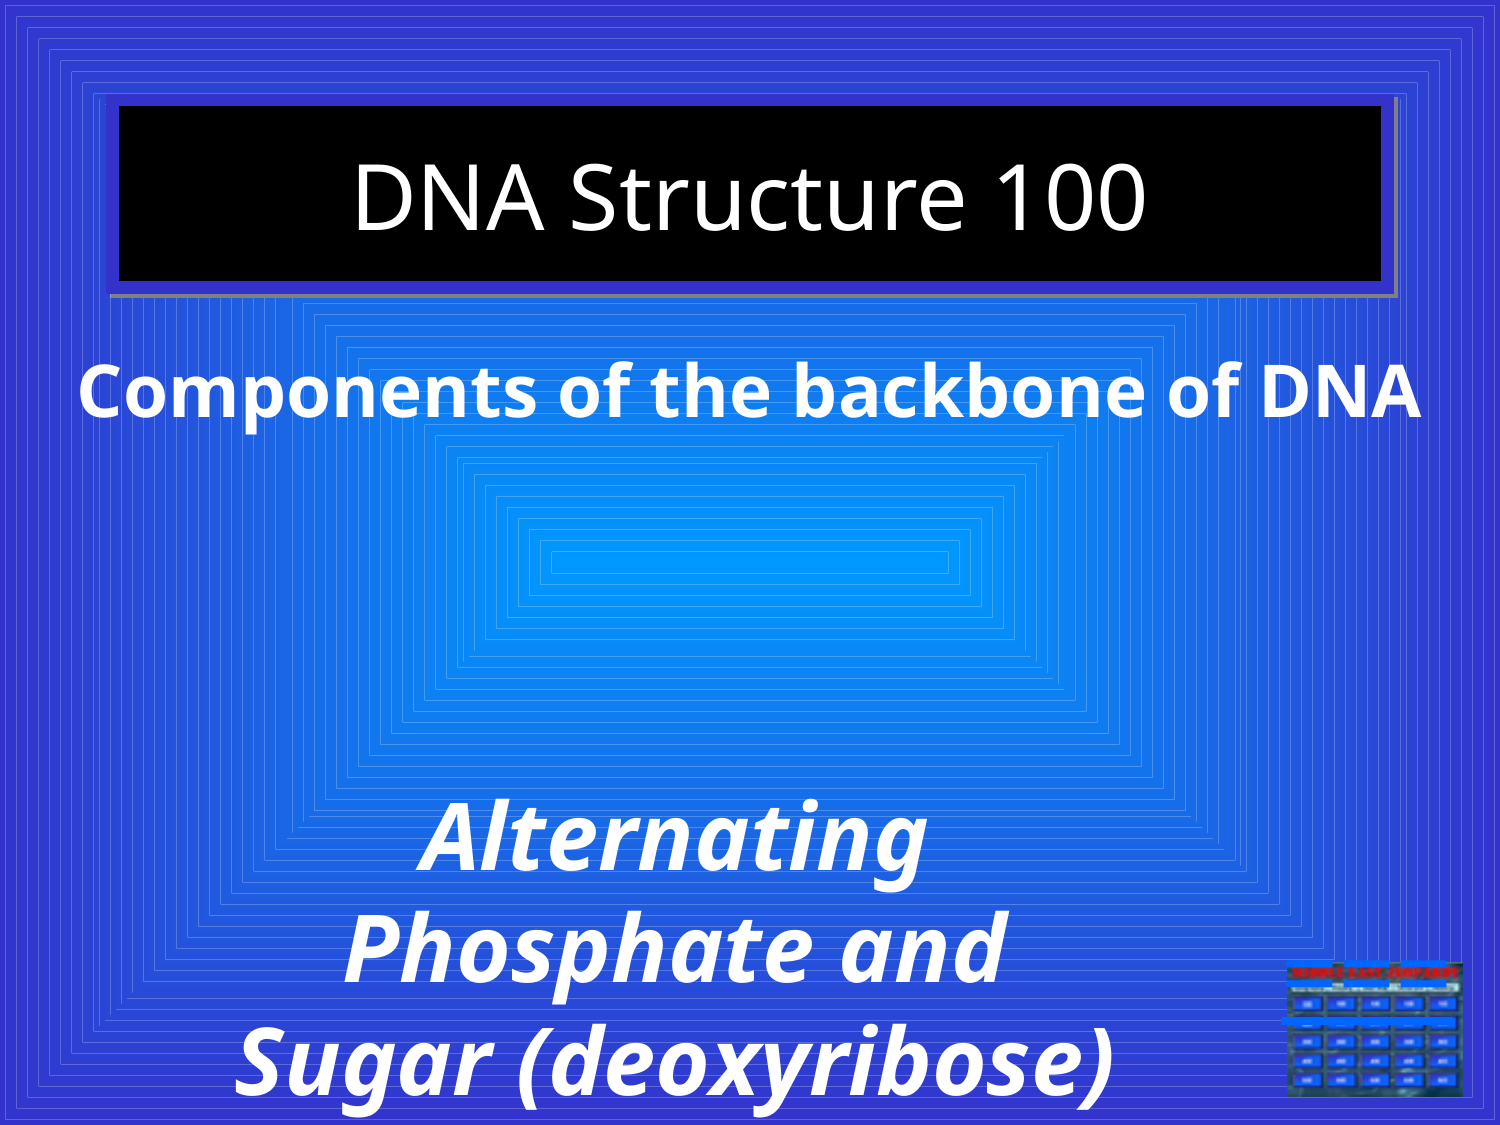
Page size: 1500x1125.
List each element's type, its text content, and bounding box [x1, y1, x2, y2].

text_box Components of the backbone of DNA [37, 337, 1463, 440]
text_box [87, 587, 1400, 843]
text_box === [1266, 902, 1468, 1054]
picture [1287, 1054, 1463, 1097]
text_box Alternating Phosphate and Sugar (deoxyribose) [200, 769, 1150, 1122]
title DNA Structure 100 [112, 99, 1388, 288]
